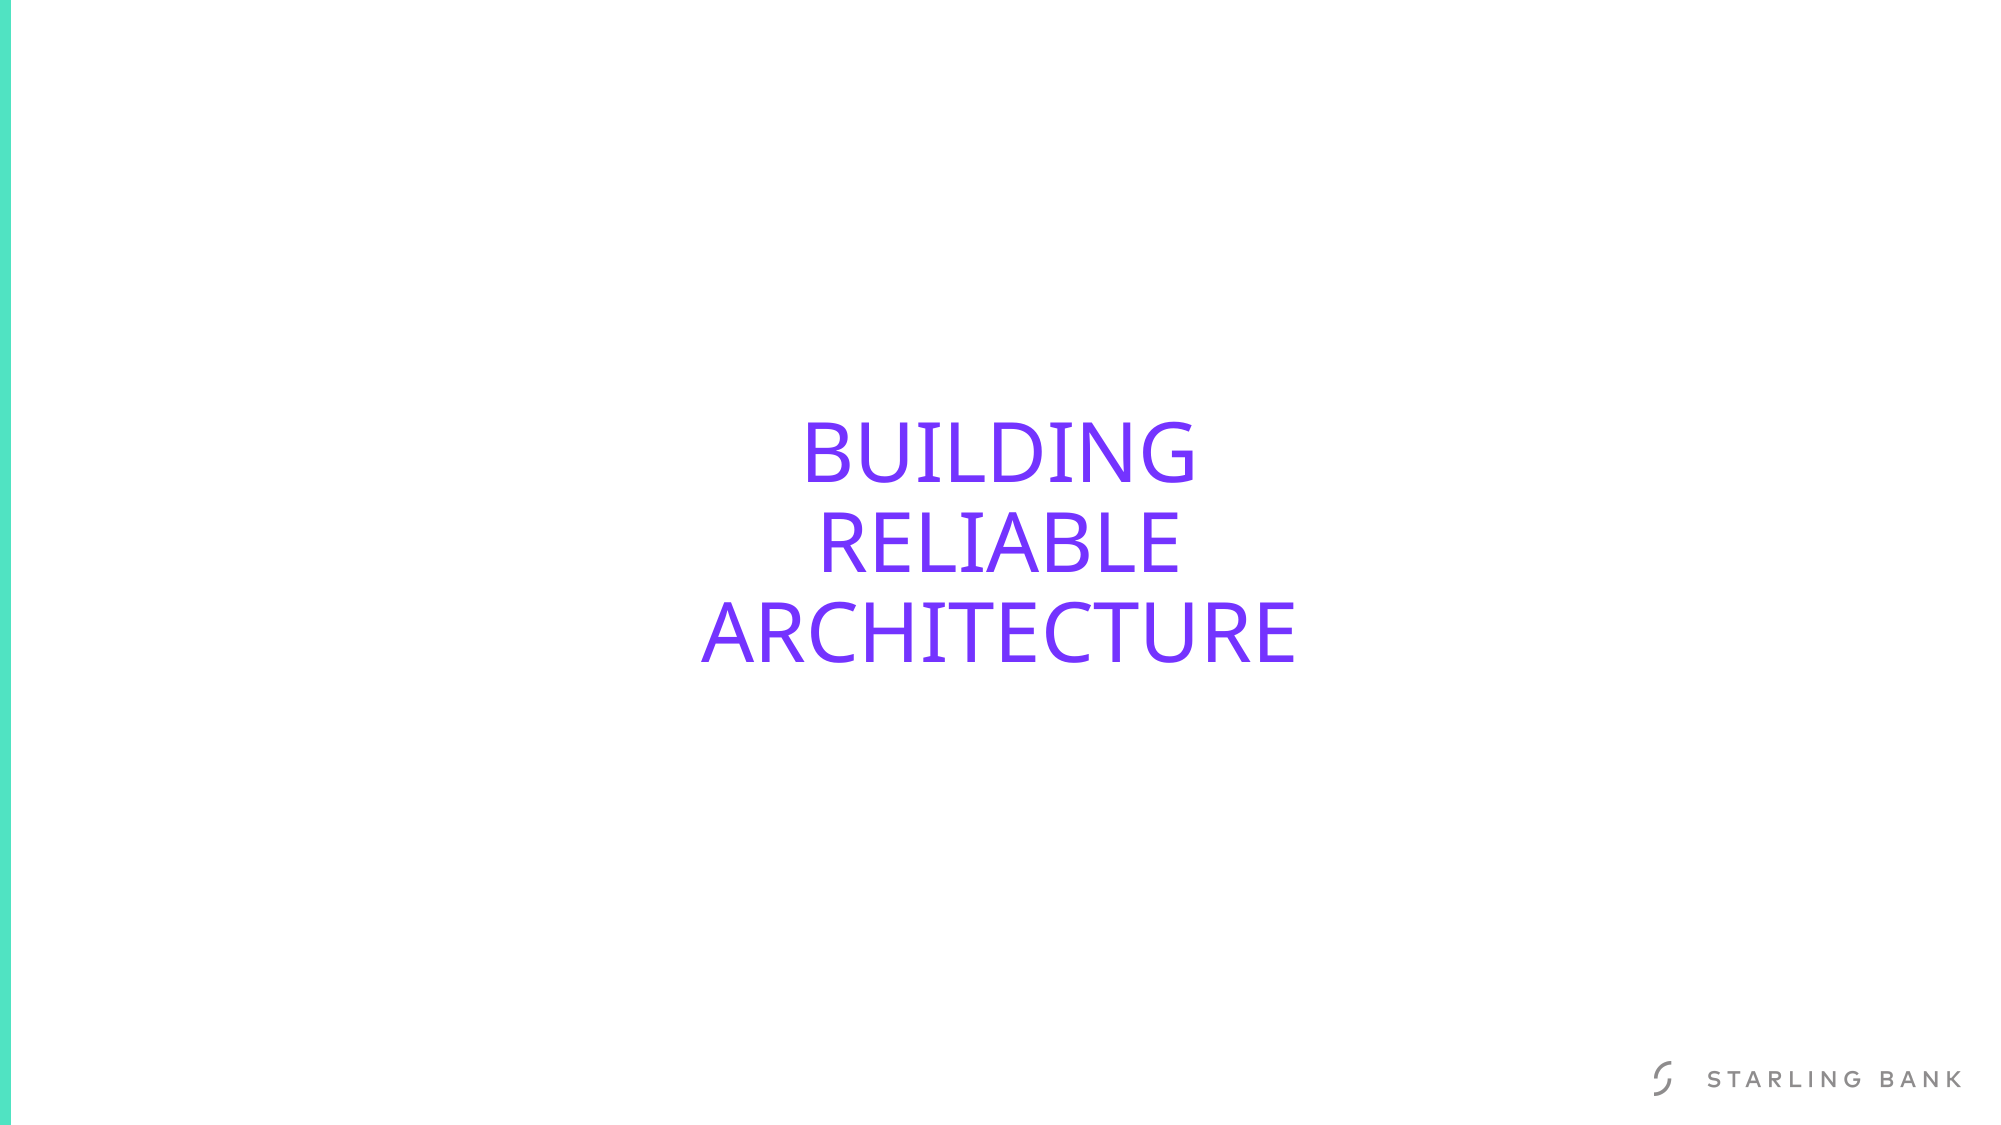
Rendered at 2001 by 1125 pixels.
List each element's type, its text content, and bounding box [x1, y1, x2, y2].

picture [1654, 1060, 1961, 1096]
text_box [0, 0, 11, 1125]
title BUILDING RELIABLE ARCHITECTURE [137, 436, 1863, 655]
